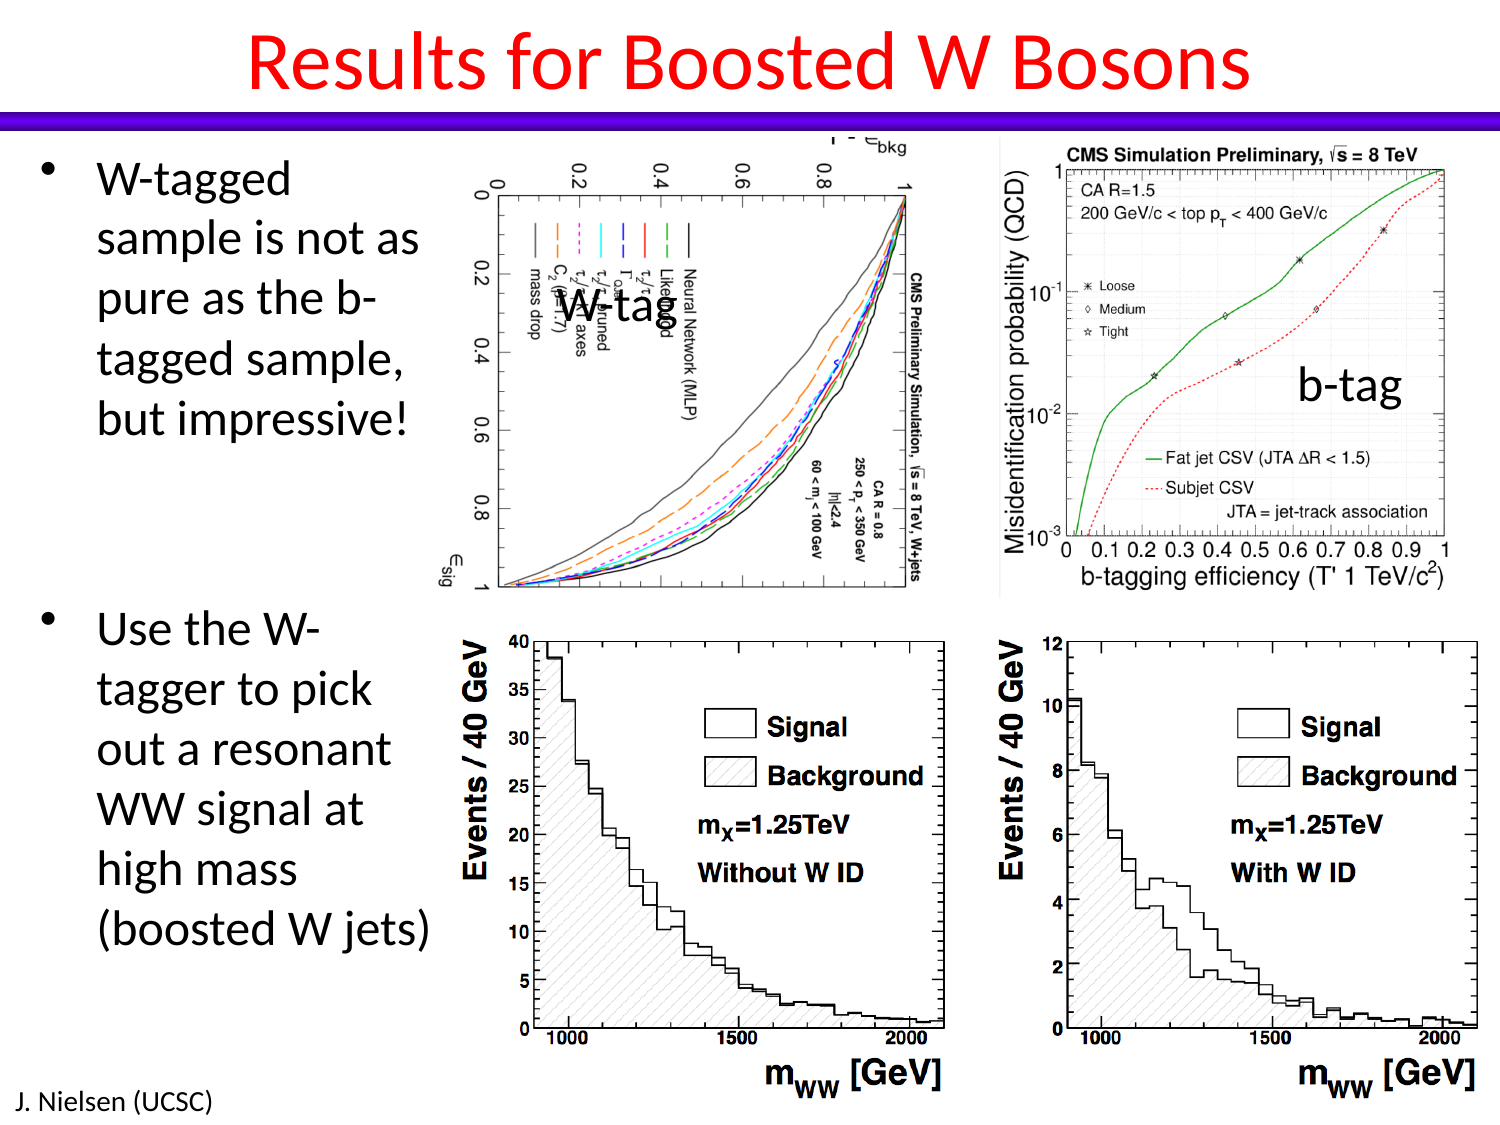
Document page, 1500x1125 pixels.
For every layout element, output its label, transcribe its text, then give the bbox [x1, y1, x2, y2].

picture [450, 124, 923, 623]
title Results for Boosted W Bosons [0, 0, 1500, 113]
list W-tagged sample is not as pure as the b-tagged sample, but impressive! Use the W-tagger to pick out a resonant WW signal at high mass (boosted W jets) [24, 137, 445, 1075]
slide_number J. Nielsen (UCSC) [0, 1074, 438, 1125]
picture [444, 626, 1495, 1113]
picture [999, 137, 1465, 599]
